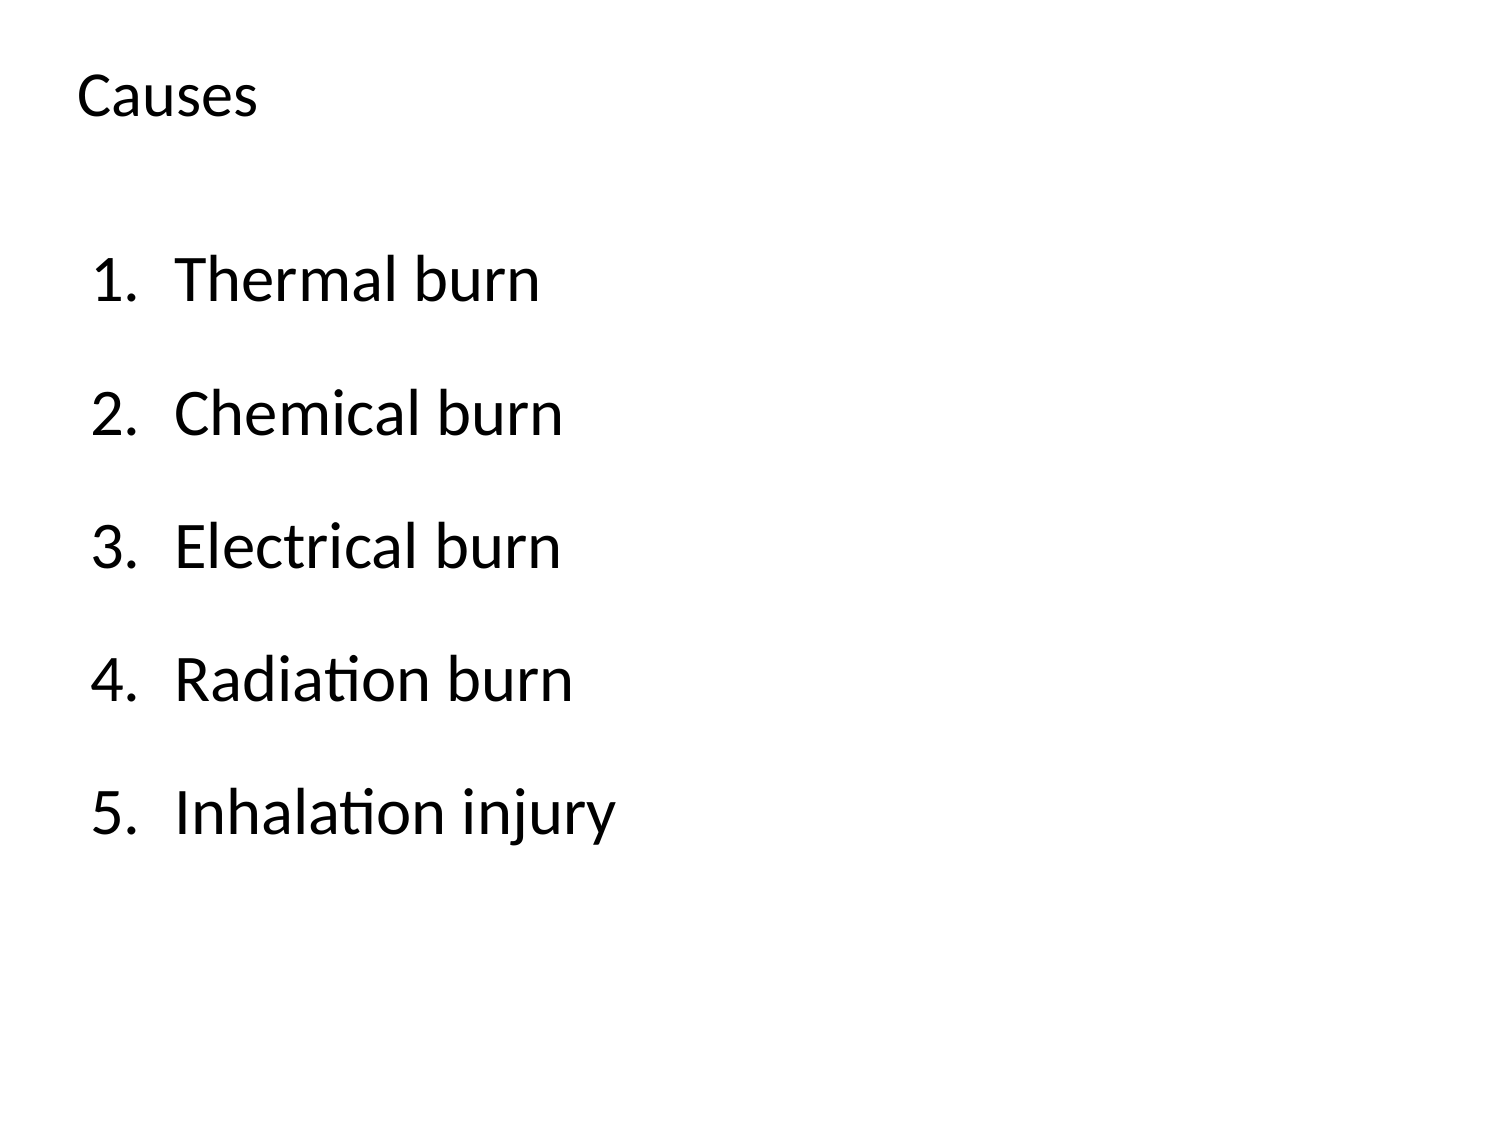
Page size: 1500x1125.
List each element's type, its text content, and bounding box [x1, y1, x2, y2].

list Thermal burn Chemical burn Electrical burn Radiation burn Inhalation injury [75, 187, 1425, 1005]
title Causes [62, 45, 1425, 138]
